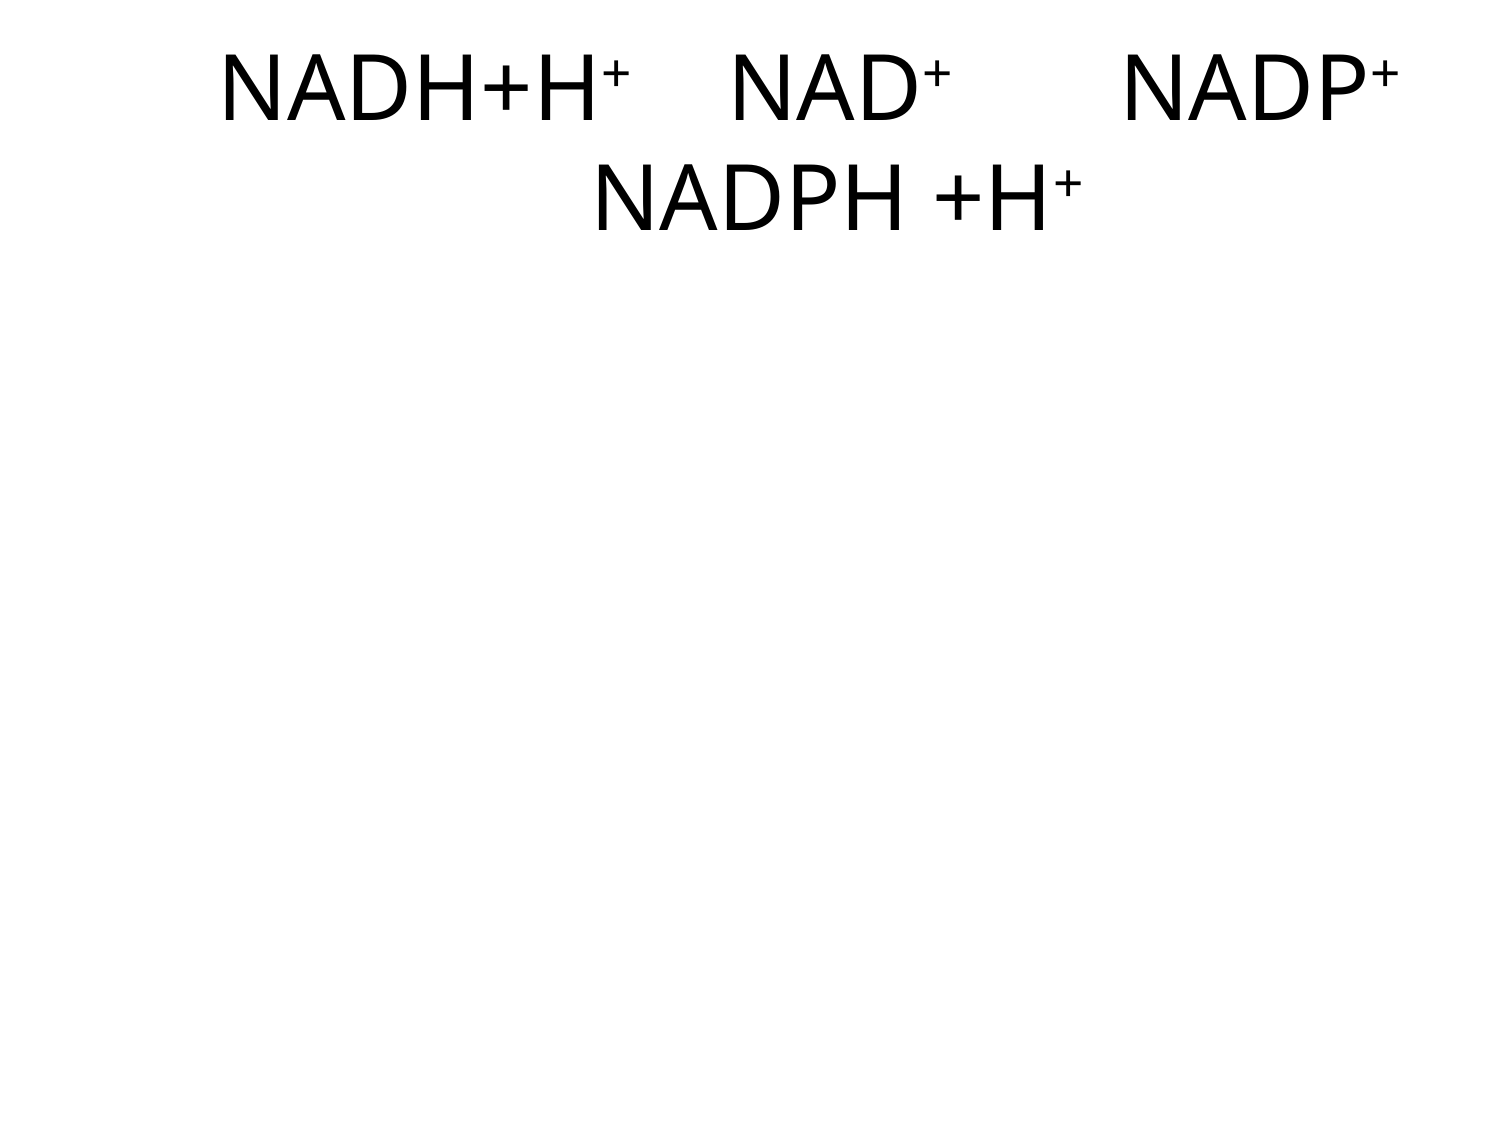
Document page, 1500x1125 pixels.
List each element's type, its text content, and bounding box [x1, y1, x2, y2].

title NADH+H+ NAD+ NADP+ NADPH +H+ [75, 45, 1425, 233]
